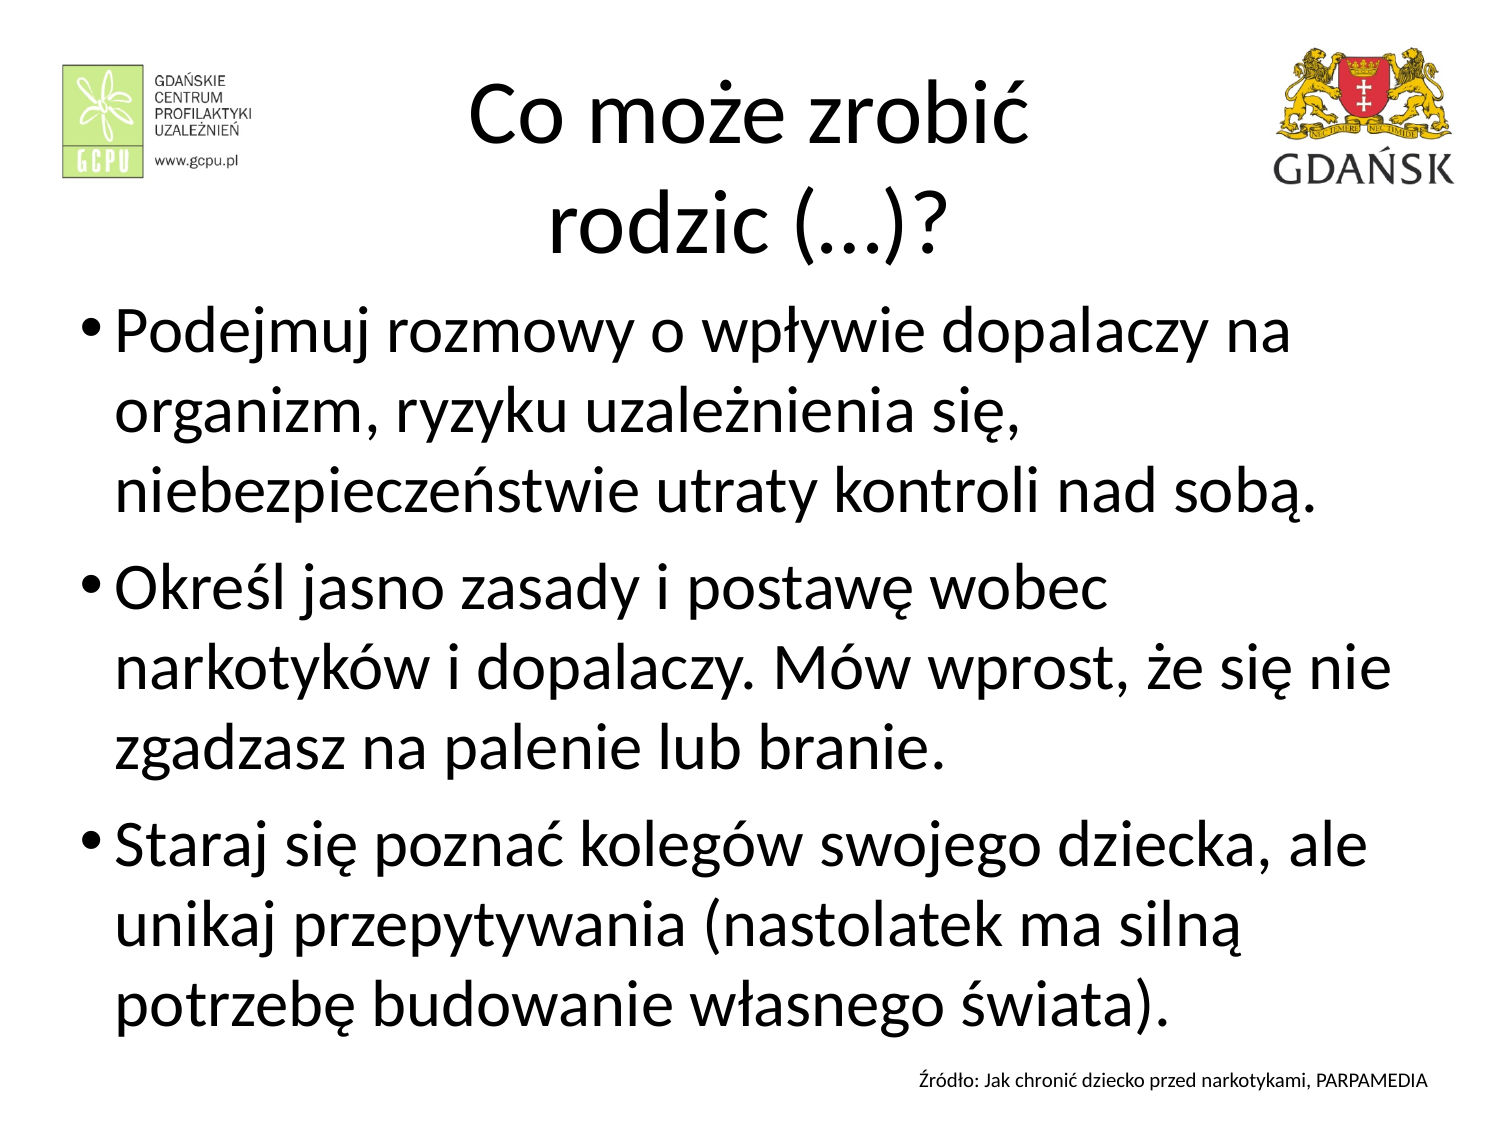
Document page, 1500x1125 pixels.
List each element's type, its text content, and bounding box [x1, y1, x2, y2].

picture [1269, 42, 1459, 189]
text_box Co może zrobić rodzic (…)? [74, 45, 1425, 279]
text_box Źródło: Jak chronić dziecko przed narkotykami, PARPAMEDIA [868, 1058, 1443, 1099]
text_box Podejmuj rozmowy o wpływie dopalaczy na organizm, ryzyku uzależnienia się, niebezpieczeństwie utraty kontroli nad sobą. Określ jasno zasady i postawę wobec narkotyków i dopalaczy. Mów wprost, że się nie zgadzasz na palenie lub branie. Staraj się poznać kolegów swojego dziecka, ale unikaj przepytywania (nastolatek ma silną potrzebę budowanie własnego świata). [64, 278, 1415, 1087]
picture [41, 42, 272, 200]
